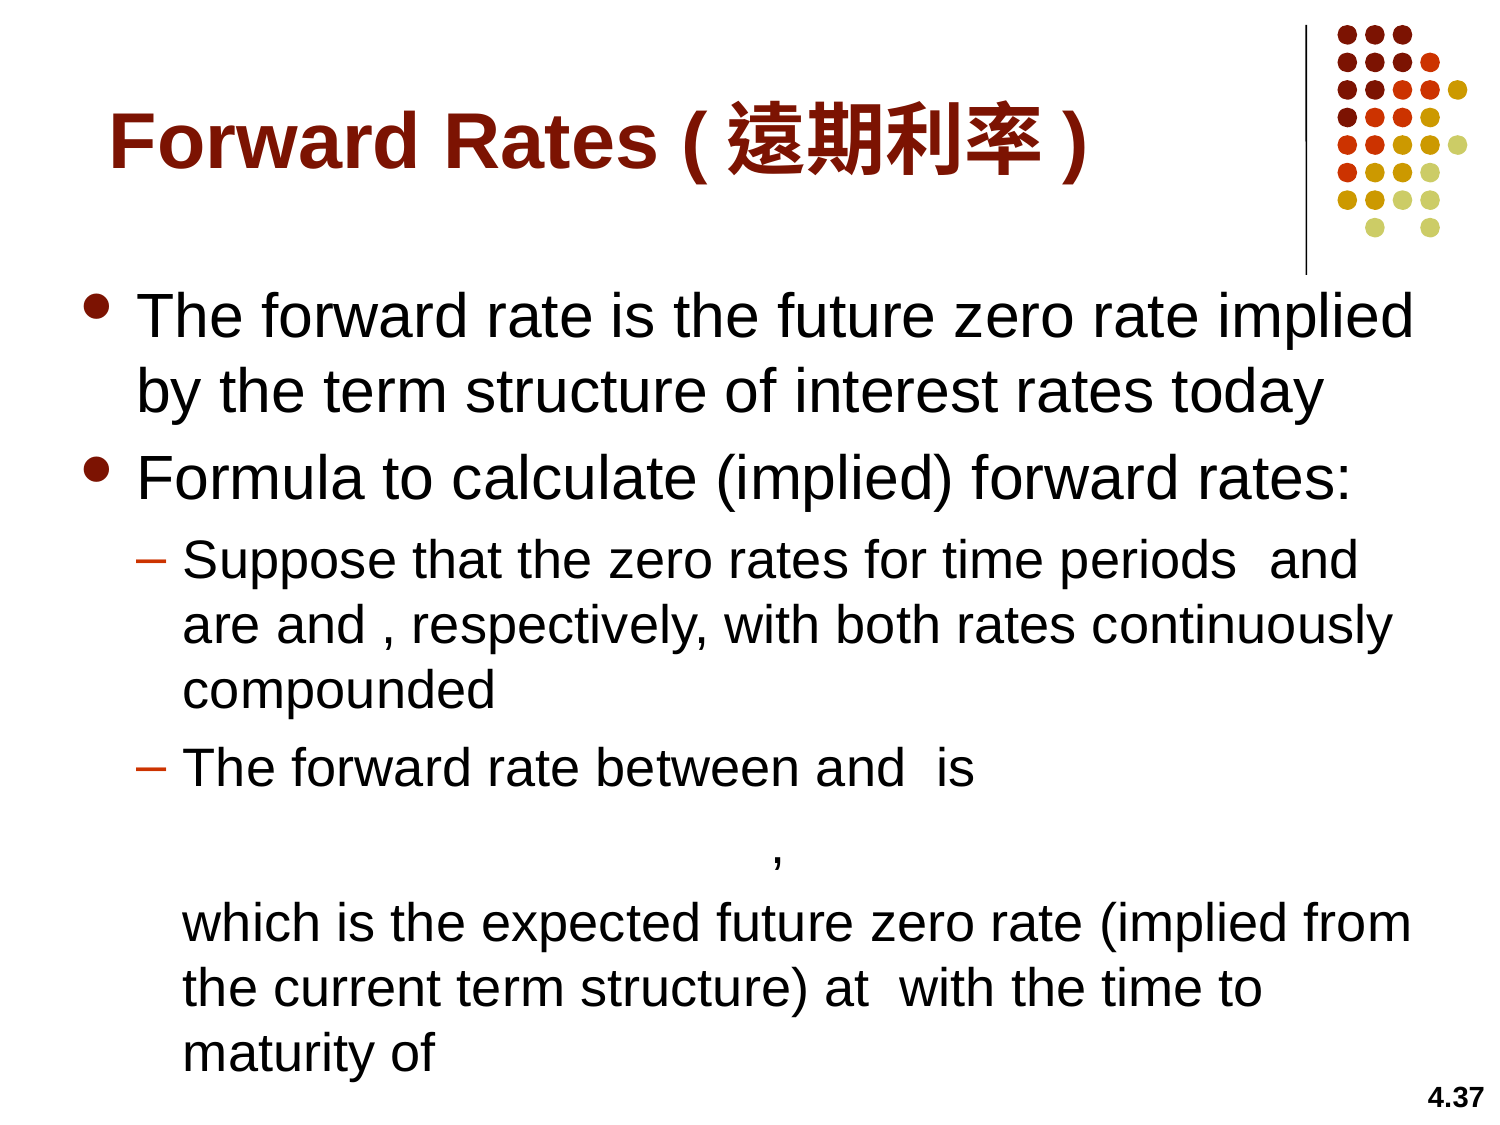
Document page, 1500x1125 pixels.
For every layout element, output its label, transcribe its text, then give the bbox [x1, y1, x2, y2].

title Forward Rates (遠期利率) [93, 66, 1306, 209]
slide_number 4.37 [1400, 1070, 1500, 1125]
